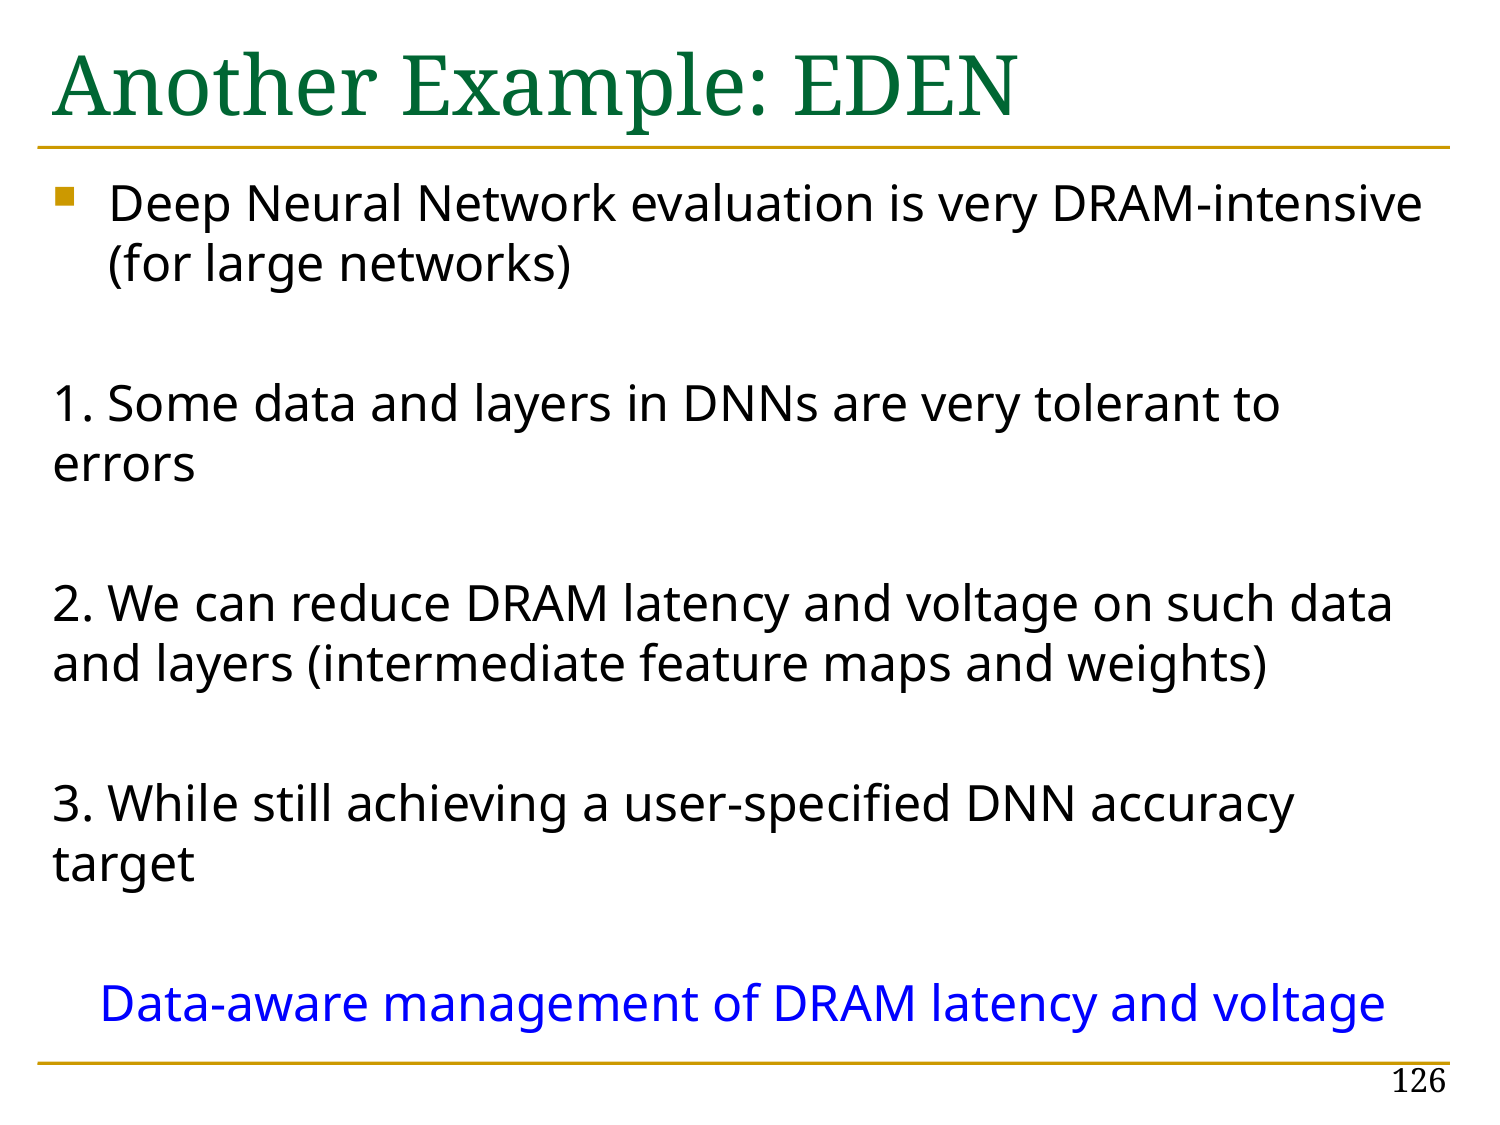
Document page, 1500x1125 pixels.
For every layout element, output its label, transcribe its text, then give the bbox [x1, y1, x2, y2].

slide_number 126 [1111, 1036, 1462, 1112]
title Another Example: EDEN [37, 24, 1450, 163]
list Deep Neural Network evaluation is very DRAM-intensive (for large networks) 1. Some data and layers in DNNs are very tolerant to errors 2. We can reduce DRAM latency and voltage on such data and layers (intermediate feature maps and weights) 3. While still achieving a user-specified DNN accuracy target Data-aware management of DRAM latency and voltage [37, 163, 1450, 1016]
